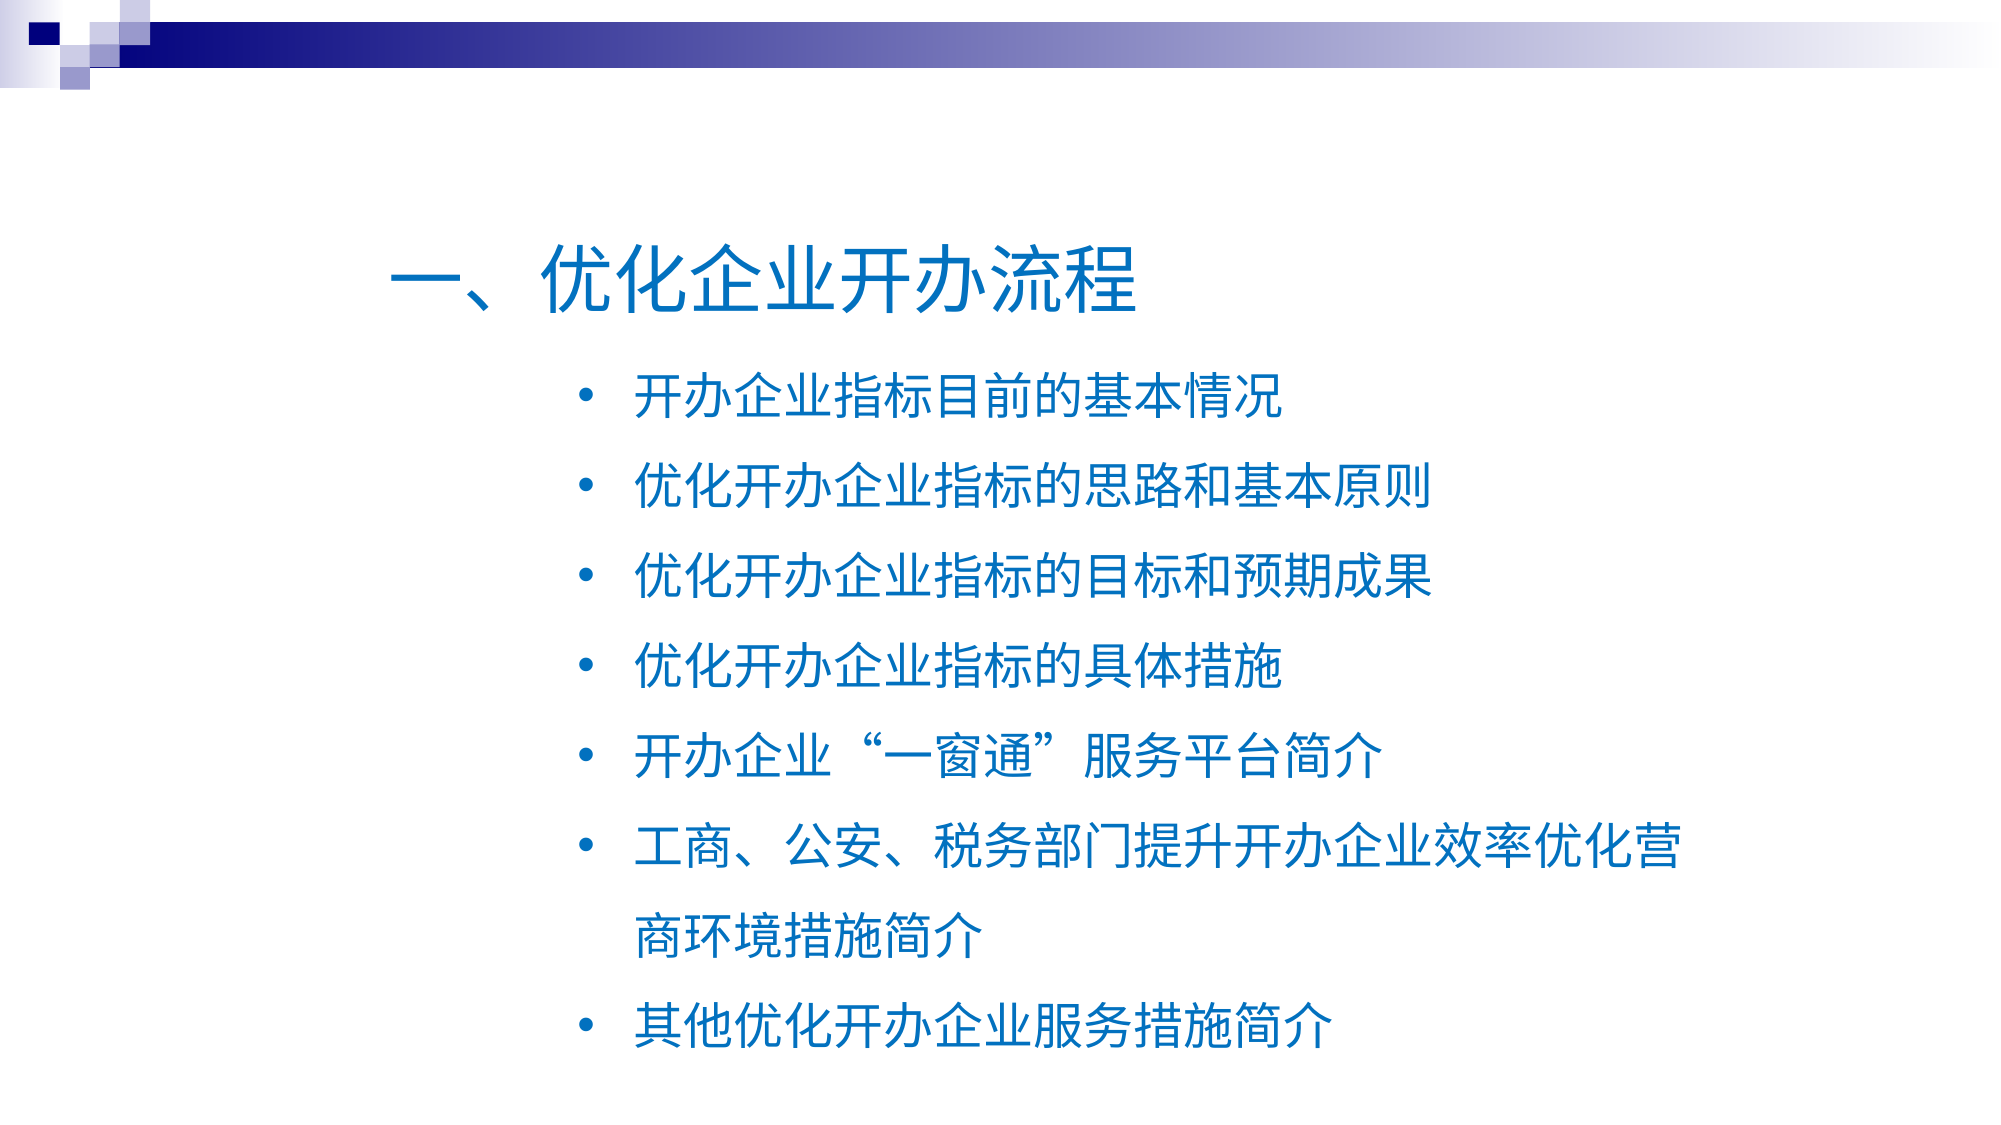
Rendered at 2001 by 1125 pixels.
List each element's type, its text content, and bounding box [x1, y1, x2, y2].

text_box 开办企业指标目前的基本情况 优化开办企业指标的思路和基本原则 优化开办企业指标的目标和预期成果 优化开办企业指标的具体措施 开办企业“一窗通”服务平台简介 工商、公安、税务部门提升开办企业效率优化营商环境措施简介 其他优化开办企业服务措施简介 [562, 327, 1700, 1062]
text_box 一、优化企业开办流程 [373, 225, 1205, 330]
